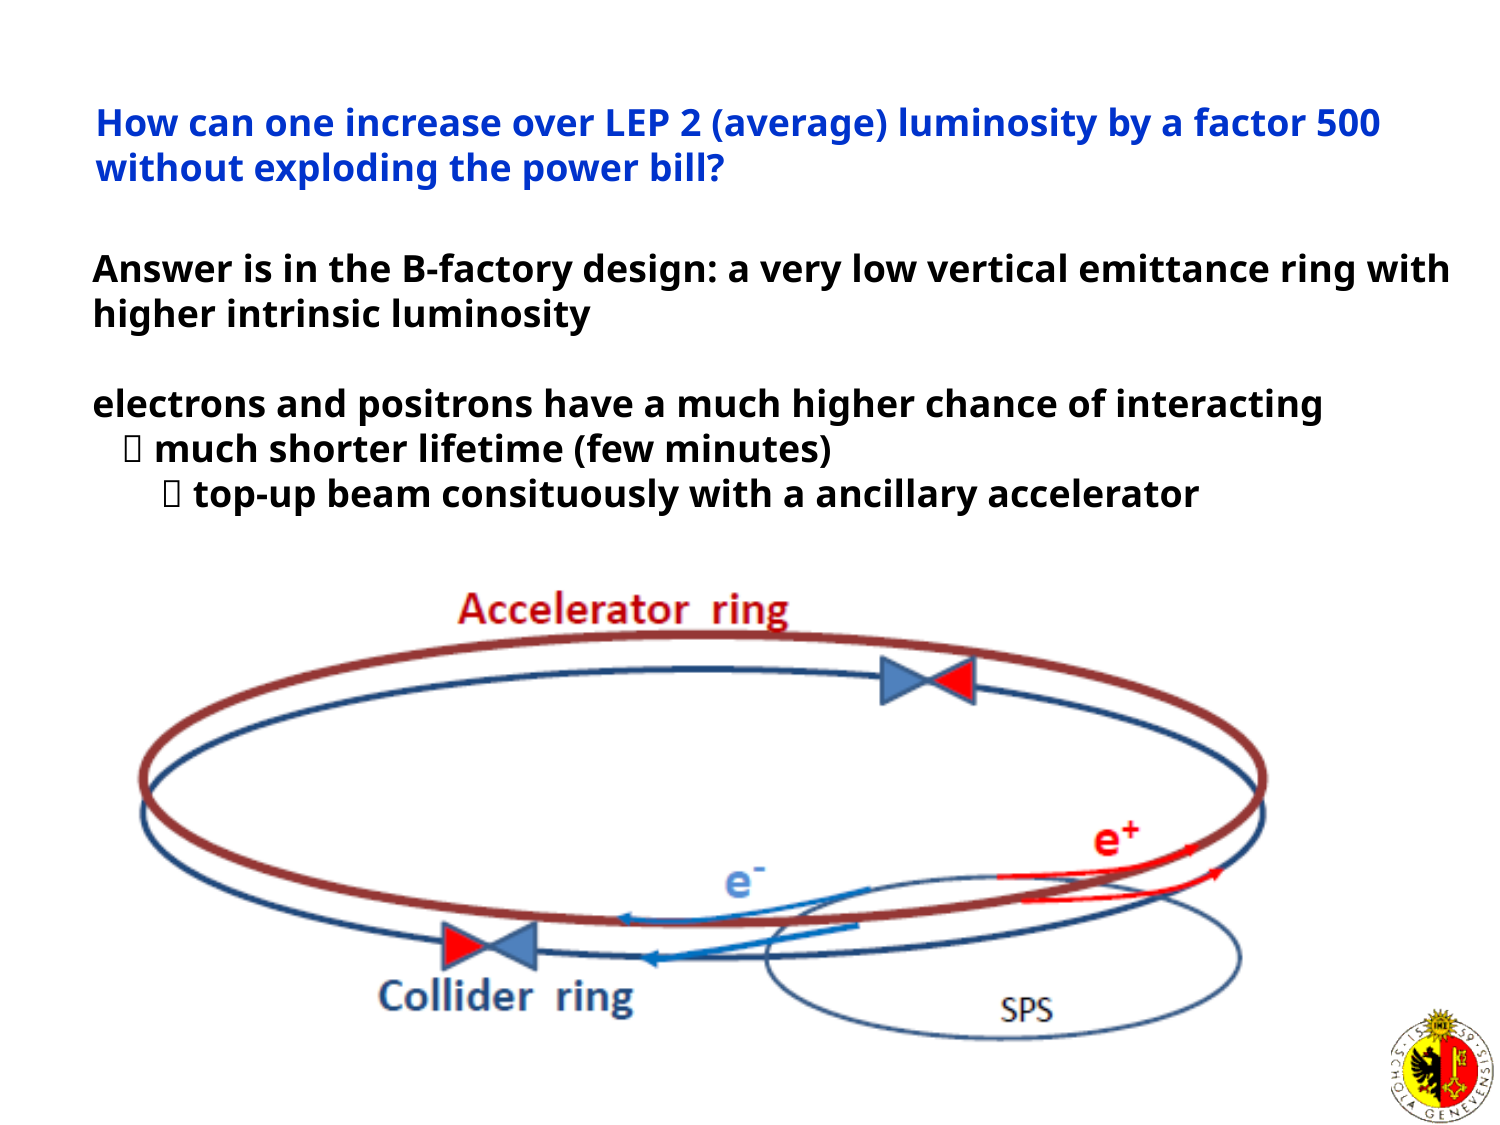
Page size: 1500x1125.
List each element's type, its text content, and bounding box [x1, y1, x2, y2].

text_box How can one increase over LEP 2 (average) luminosity by a factor 500 without exploding the power bill? [80, 91, 1407, 197]
picture [89, 516, 1500, 1125]
text_box Answer is in the B-factory design: a very low vertical emittance ring with higher intrinsic luminosity electrons and positrons have a much higher chance of interacting  much shorter lifetime (few minutes)  top-up beam consituously with a ancillary accelerator [77, 237, 1500, 568]
